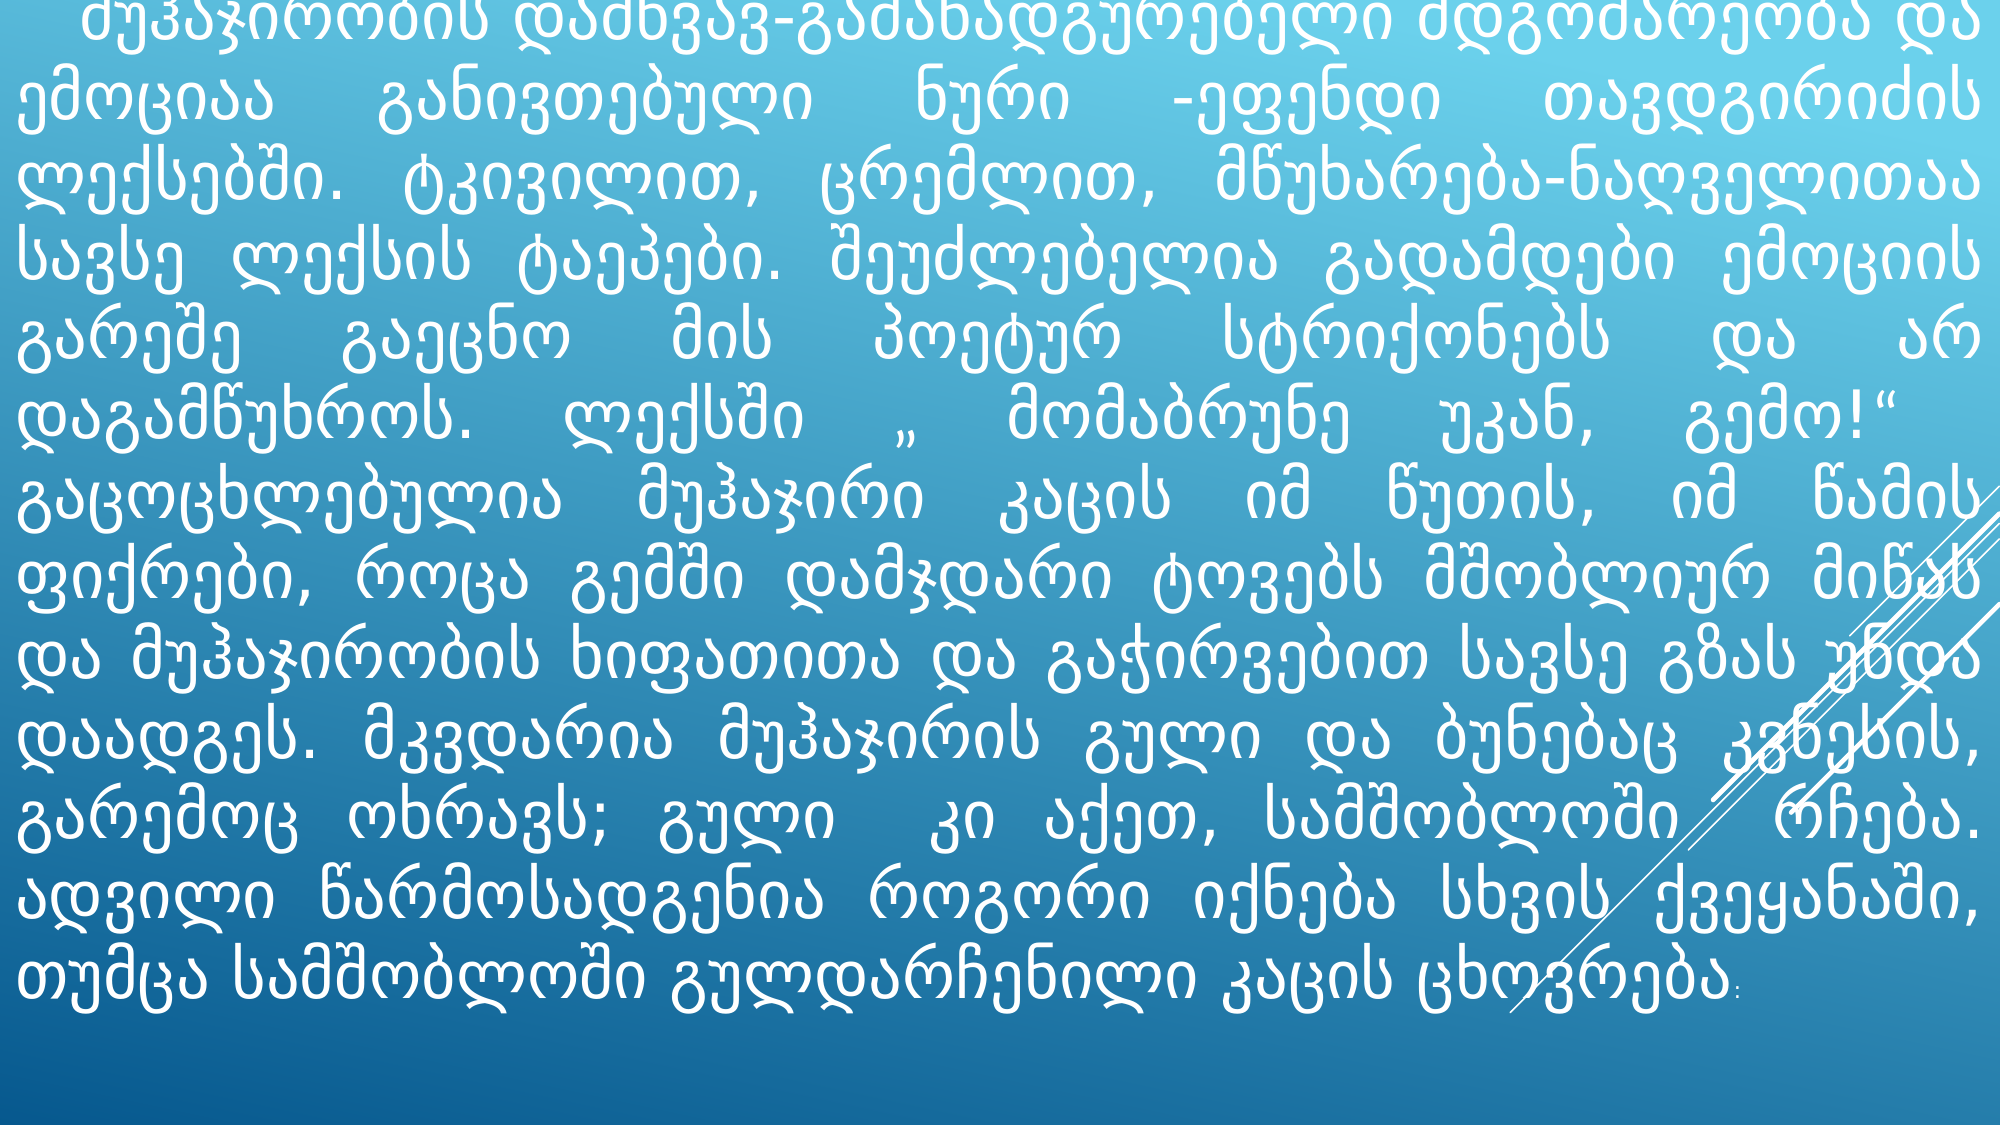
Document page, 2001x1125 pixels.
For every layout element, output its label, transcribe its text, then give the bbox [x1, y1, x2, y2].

text_box მუჰაჯირობის დამწვავ-გამანადგურებელი მდგომარეობა და ემოციაა განივთებული ნური -ეფენდი თავდგირიძის ლექსებში. ტკივილით, ცრემლით, მწუხარება-ნაღველითაა სავსე ლექსის ტაეპები. შეუძლებელია გადამდები ემოციის გარეშე გაეცნო მის პოეტურ სტრიქონებს და არ დაგამწუხროს. ლექსში „ მომაბრუნე უკან, გემო!“ გაცოცხლებულია მუჰაჯირი კაცის იმ წუთის, იმ წამის ფიქრები, როცა გემში დამჯდარი ტოვებს მშობლიურ მიწას და მუჰაჯირობის ხიფათითა და გაჭირვებით სავსე გზას უნდა დაადგეს. მკვდარია მუჰაჯირის გული და ბუნებაც კვნესის, გარემოც ოხრავს; გული კი აქეთ, სამშობლოში რჩება. ადვილი წარმოსადგენია როგორი იქნება სხვის ქვეყანაში, თუმცა სამშობლოში გულდარჩენილი კაცის ცხოვრება: [0, 0, 2000, 1020]
